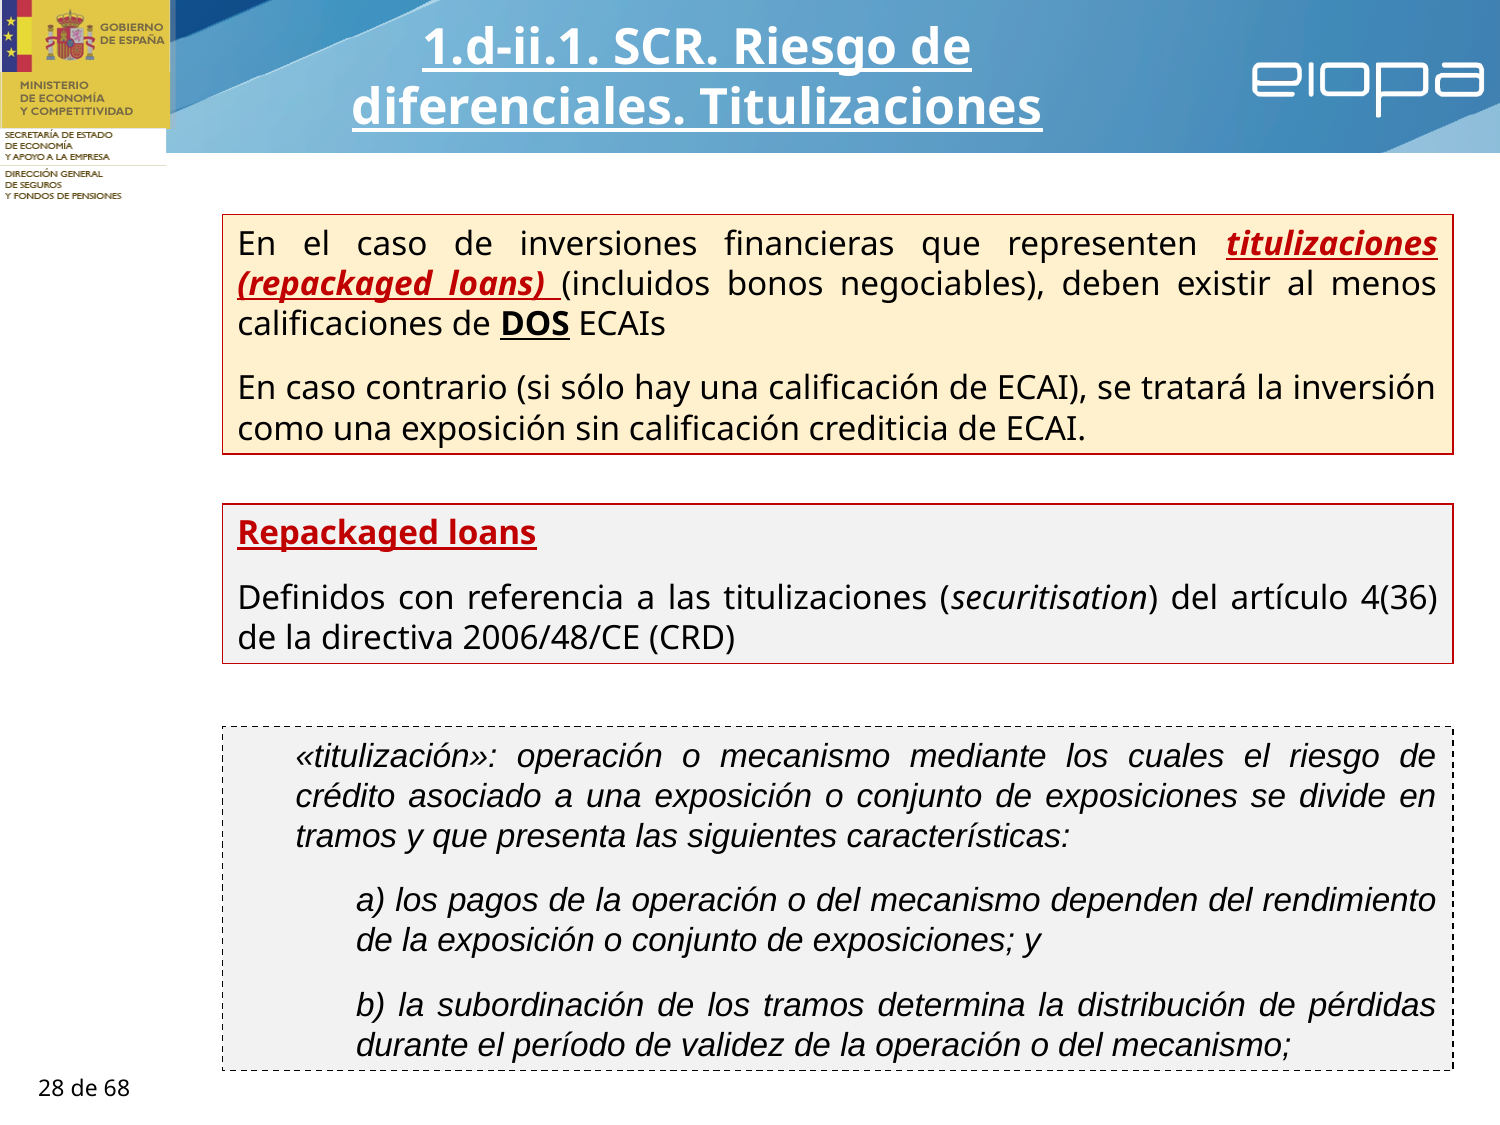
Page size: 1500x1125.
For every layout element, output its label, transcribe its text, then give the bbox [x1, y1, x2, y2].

text_box «titulización»: operación o mecanismo mediante los cuales el riesgo de crédito asociado a una exposición o conjunto de exposiciones se divide en tramos y que presenta las siguientes características: a) los pagos de la operación o del mecanismo dependen del rendimiento de la exposición o conjunto de exposiciones; y b) la subordinación de los tramos determina la distribución de pérdidas durante el período de validez de la operación o del mecanismo; [222, 726, 1453, 1071]
text_box En el caso de inversiones financieras que representen titulizaciones (repackaged loans) (incluidos bonos negociables), deben existir al menos calificaciones de DOS ECAIs En caso contrario (si sólo hay una calificación de ECAI), se tratará la inversión como una exposición sin calificación crediticia de ECAI. [222, 214, 1453, 454]
text_box Repackaged loans Definidos con referencia a las titulizaciones (securitisation) del artículo 4(36) de la directiva 2006/48/CE (CRD) [222, 503, 1453, 664]
text_box En el caso de participaciones (filiales y entidades participadas) en entidades de crédito y sociedades de inversión definidas en el artículo 92(2) de la directiva de nivel 1 (2009/138/EC) Participaciones deducidas de fondos propios: se considerarán sólo si el cambio de su valor en el escenario analizado conduce a un aumento de los fondos propios Participaciones no deducidas de fondos propios: se considerarán de la misma manera que cualquier otra inversión. [0, 0, 176, 129]
text_box 1.d-ii.1. SCR. Riesgo de diferenciales. Titulizaciones [257, 23, 1137, 125]
picture [0, 0, 1500, 201]
